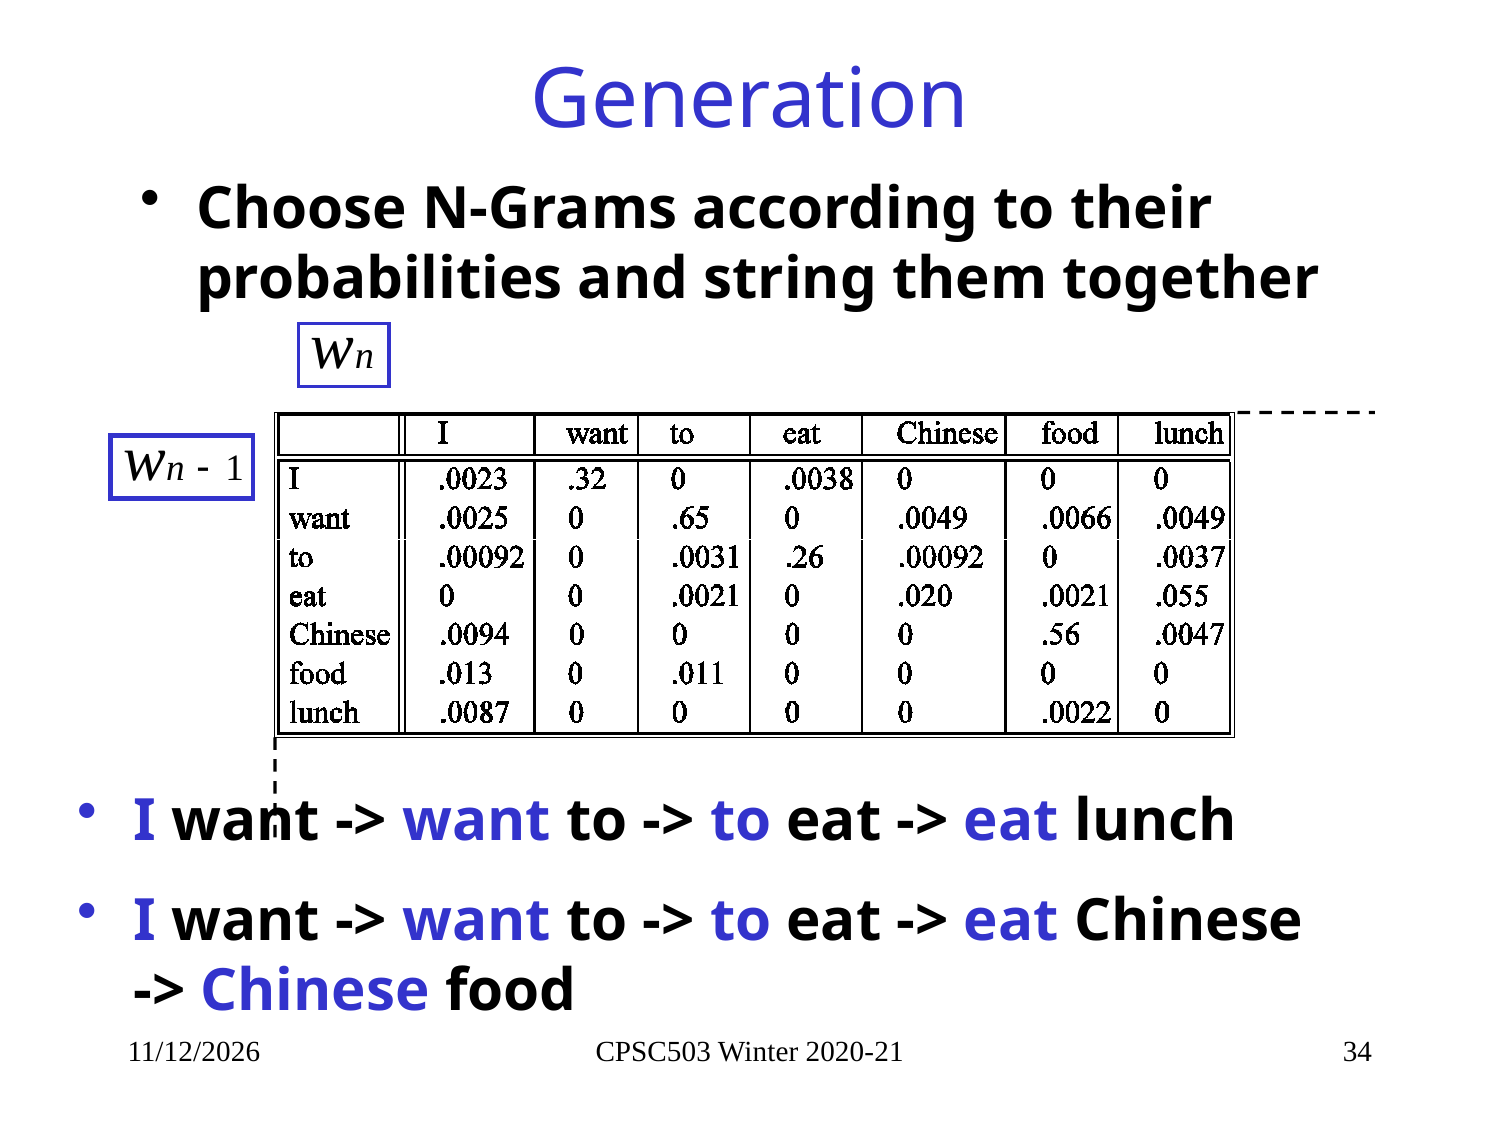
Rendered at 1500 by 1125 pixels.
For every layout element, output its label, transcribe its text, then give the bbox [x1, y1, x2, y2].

list Choose N-Grams according to their probabilities and string them together [124, 162, 1401, 338]
title Generation [112, 0, 1388, 188]
text_box I want -> want to -> to eat -> eat lunch [62, 774, 1438, 963]
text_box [299, 324, 388, 386]
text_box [112, 437, 251, 497]
footer CPSC503 Winter 2020-21 [512, 1038, 988, 1101]
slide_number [112, 1038, 426, 1101]
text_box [274, 412, 1236, 738]
text_box I want -> want to -> to eat -> eat Chinese -> Chinese food [62, 874, 1338, 1038]
slide_number 34 [1074, 1024, 1388, 1101]
